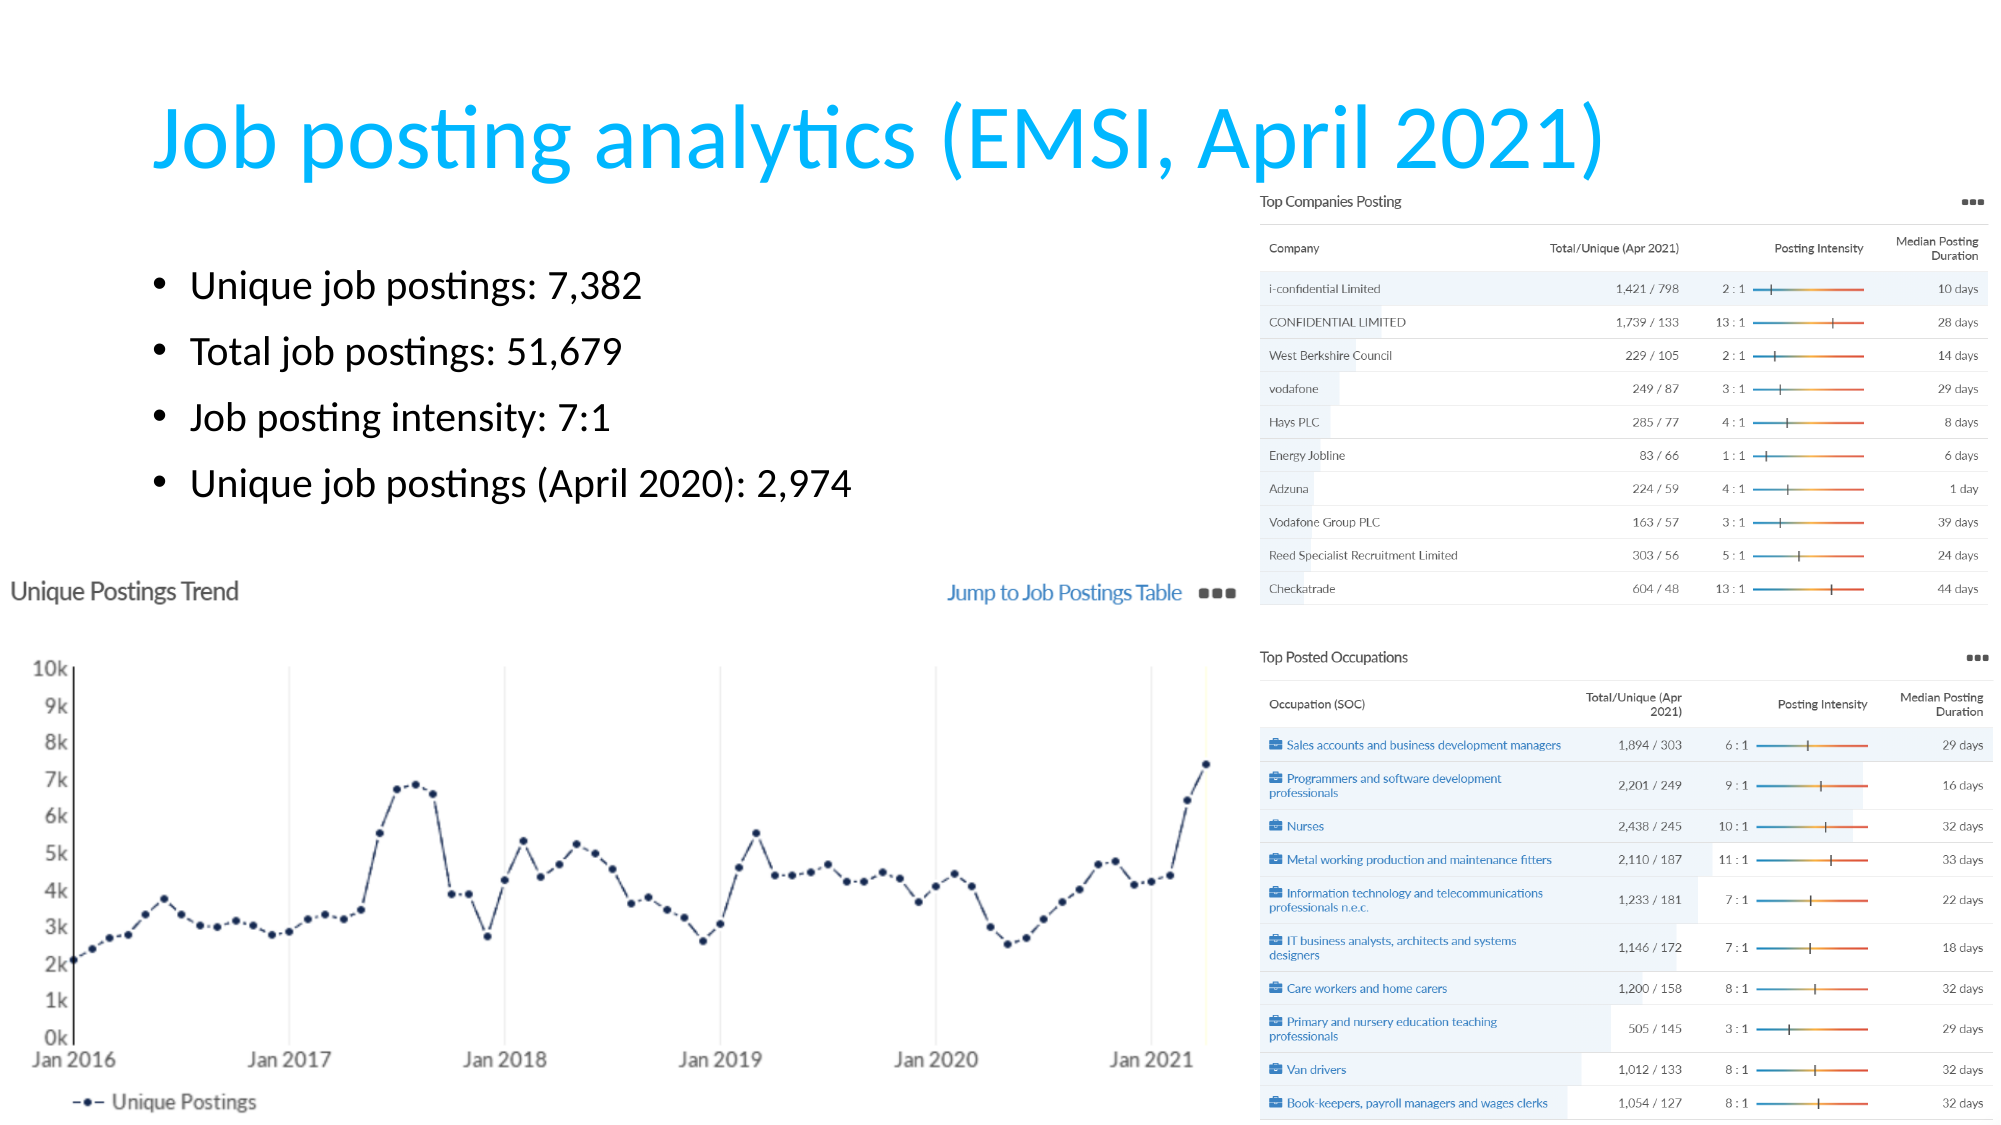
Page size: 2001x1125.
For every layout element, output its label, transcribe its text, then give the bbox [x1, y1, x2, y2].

picture [1255, 188, 2000, 613]
title Job posting analytics (EMSI, April 2021) [137, 59, 1863, 218]
picture [0, 567, 1247, 1125]
picture [1255, 645, 2000, 1125]
list Unique job postings: 7,382 Total job postings: 51,679 Job posting intensity: 7:1 Unique job postings (April 2020): 2,974 [137, 256, 1863, 1014]
